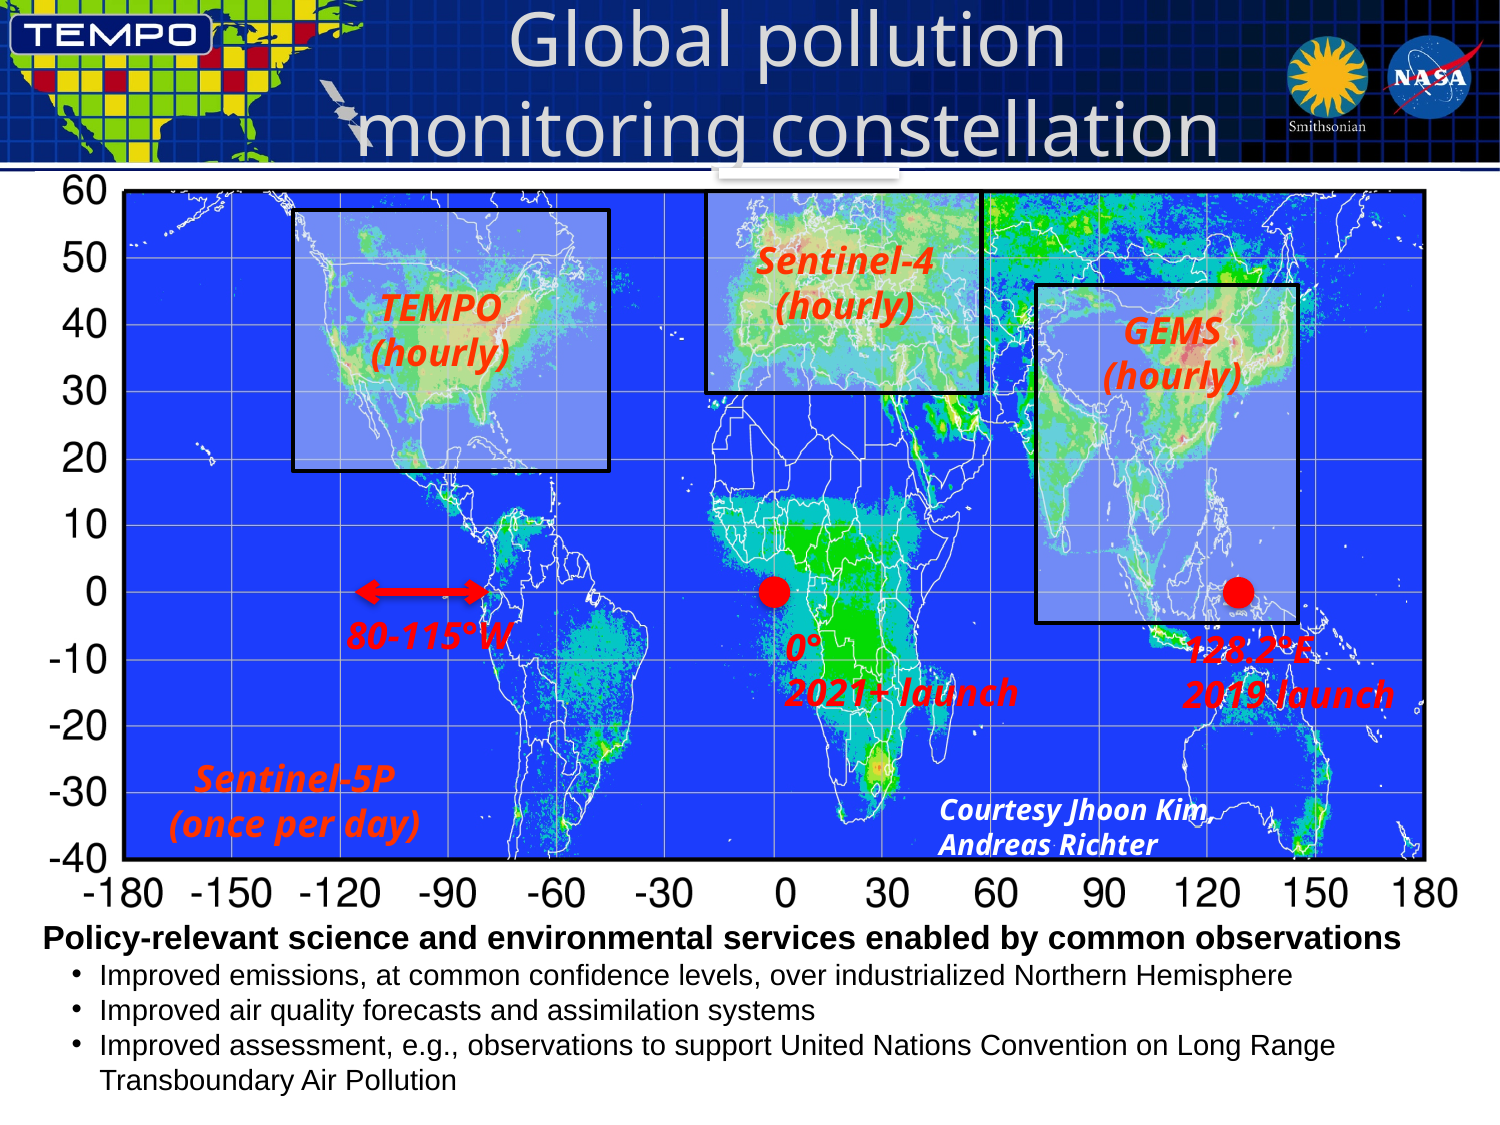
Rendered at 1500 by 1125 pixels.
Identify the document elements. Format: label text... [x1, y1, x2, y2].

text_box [34, 168, 1461, 986]
title Global pollution monitoring constellation [223, 2, 1353, 160]
picture [0, 0, 1500, 176]
text_box Policy-relevant science and environmental services enabled by common observations Improved emissions, at common confidence levels, over industrialized Northern Hemisphere Improved air quality forecasts and assimilation systems Improved assessment, e.g., observations to support United Nations Convention on Long Range Transboundary Air Pollution [12, 908, 1475, 1104]
